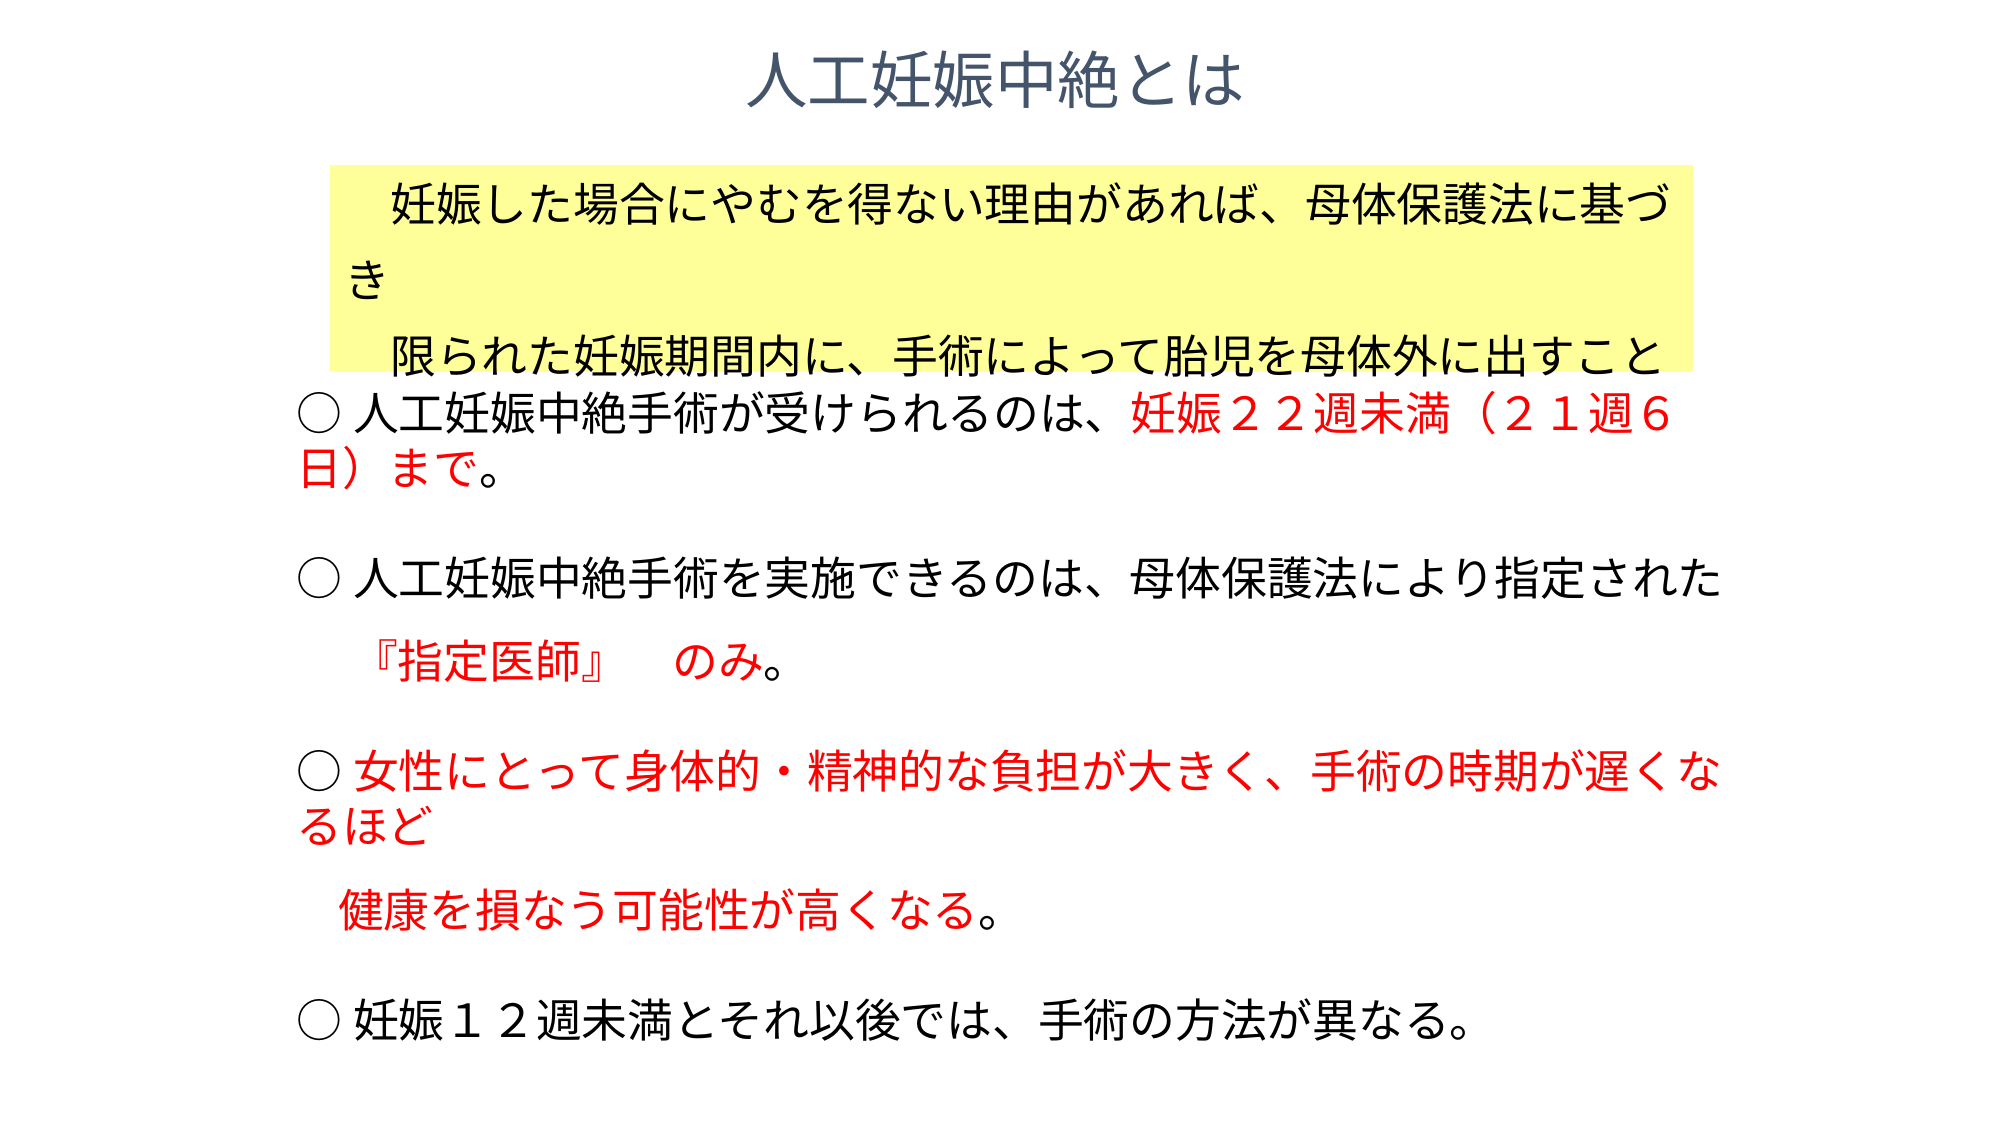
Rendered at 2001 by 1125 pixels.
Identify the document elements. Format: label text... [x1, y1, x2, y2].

title 妊娠した場合にやむを得ない理由があれば、母体保護法に基づき 限られた妊娠期間内に、手術によって胎児を母体外に出すこと [329, 165, 1693, 372]
text_box ○人工妊娠中絶手術が受けられるのは、妊娠２２週未満（２１週６日）まで。 ○人工妊娠中絶手術を実施できるのは、母体保護法により指定された 『指定医師』 のみ。 ○女性にとって身体的・精神的な負担が大きく、手術の時期が遅くなるほど 健康を損なう可能性が高くなる。 ○妊娠１２週未満とそれ以後では、手術の方法が異なる。 [285, 393, 1750, 1038]
text_box 人工妊娠中絶とは [734, 38, 1289, 128]
